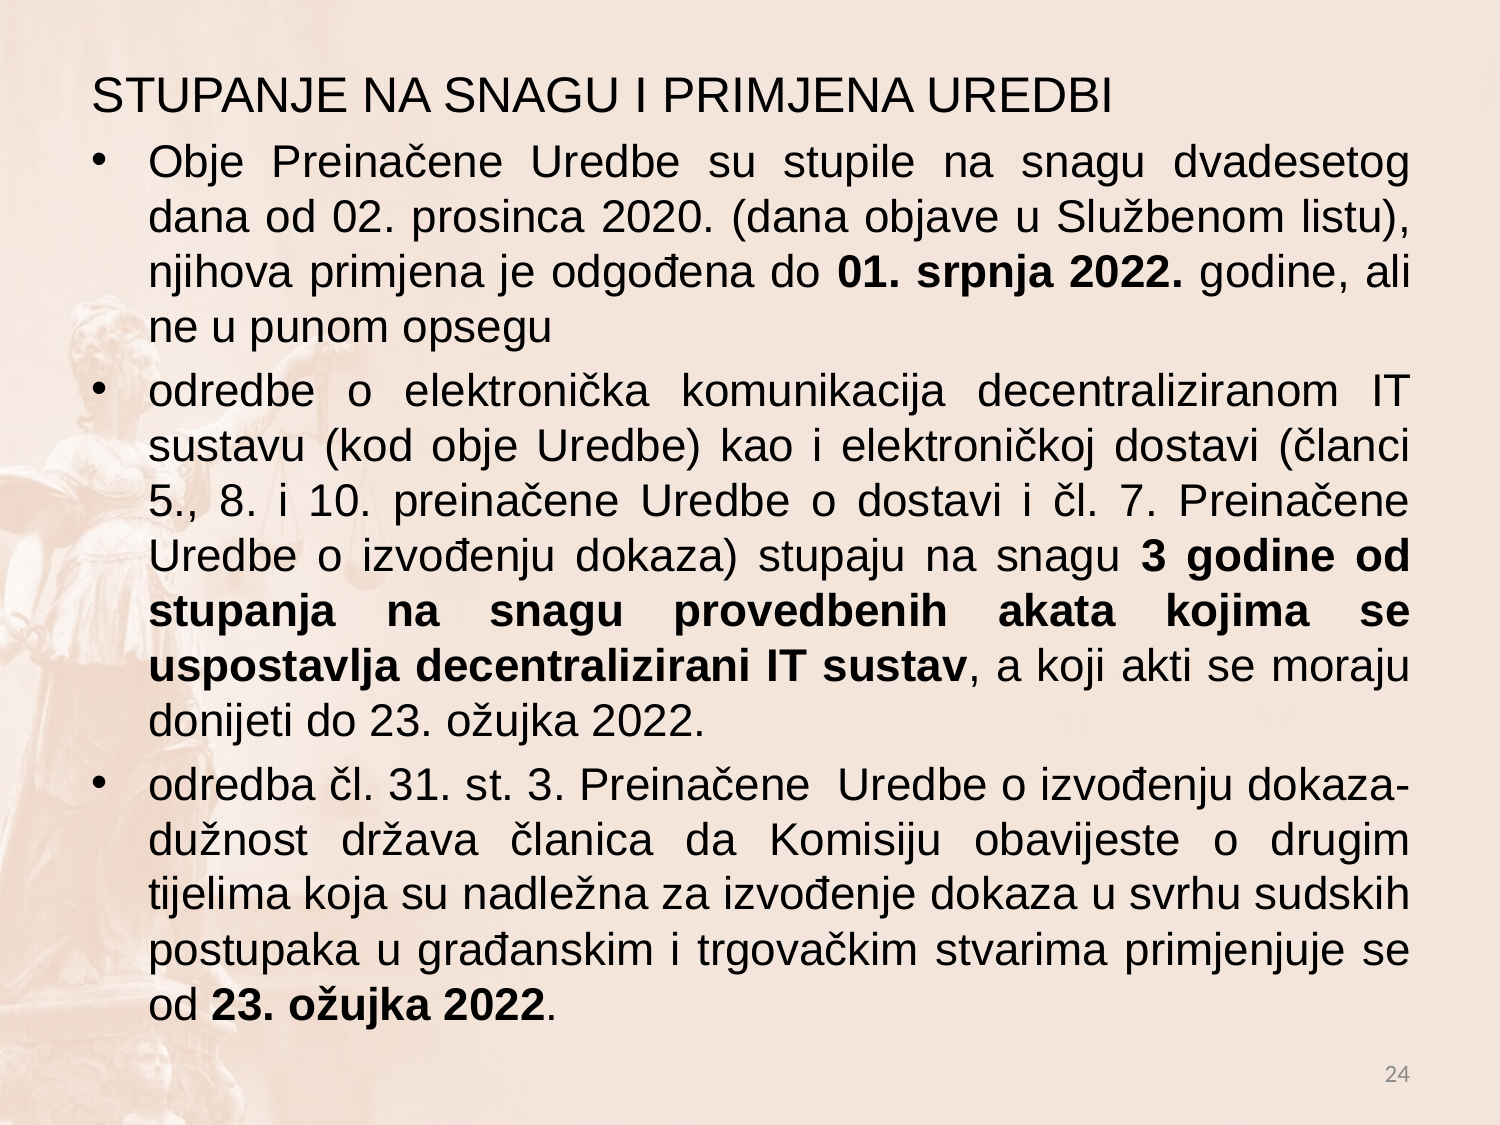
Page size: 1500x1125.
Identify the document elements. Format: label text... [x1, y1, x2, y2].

list STUPANJE NA SNAGU I PRIMJENA UREDBI Obje Preinačene Uredbe su stupile na snagu dvadesetog dana od 02. prosinca 2020. (dana objave u Službenom listu), njihova primjena je odgođena do 01. srpnja 2022. godine, ali ne u punom opsegu odredbe o elektronička komunikacija decentraliziranom IT sustavu (kod obje Uredbe) kao i elektroničkoj dostavi (članci 5., 8. i 10. preinačene Uredbe o dostavi i čl. 7. Preinačene Uredbe o izvođenju dokaza) stupaju na snagu 3 godine od stupanja na snagu provedbenih akata kojima se uspostavlja decentralizirani IT sustav, a koji akti se moraju donijeti do 23. ožujka 2022. odredba čl. 31. st. 3. Preinačene Uredbe o izvođenju dokaza- dužnost država članica da Komisiju obavijeste o drugim tijelima koja su nadležna za izvođenje dokaza u svrhu sudskih postupaka u građanskim i trgovačkim stvarima primjenjuje se od 23. ožujka 2022. [76, 54, 1427, 1083]
slide_number 24 [1074, 1042, 1425, 1103]
